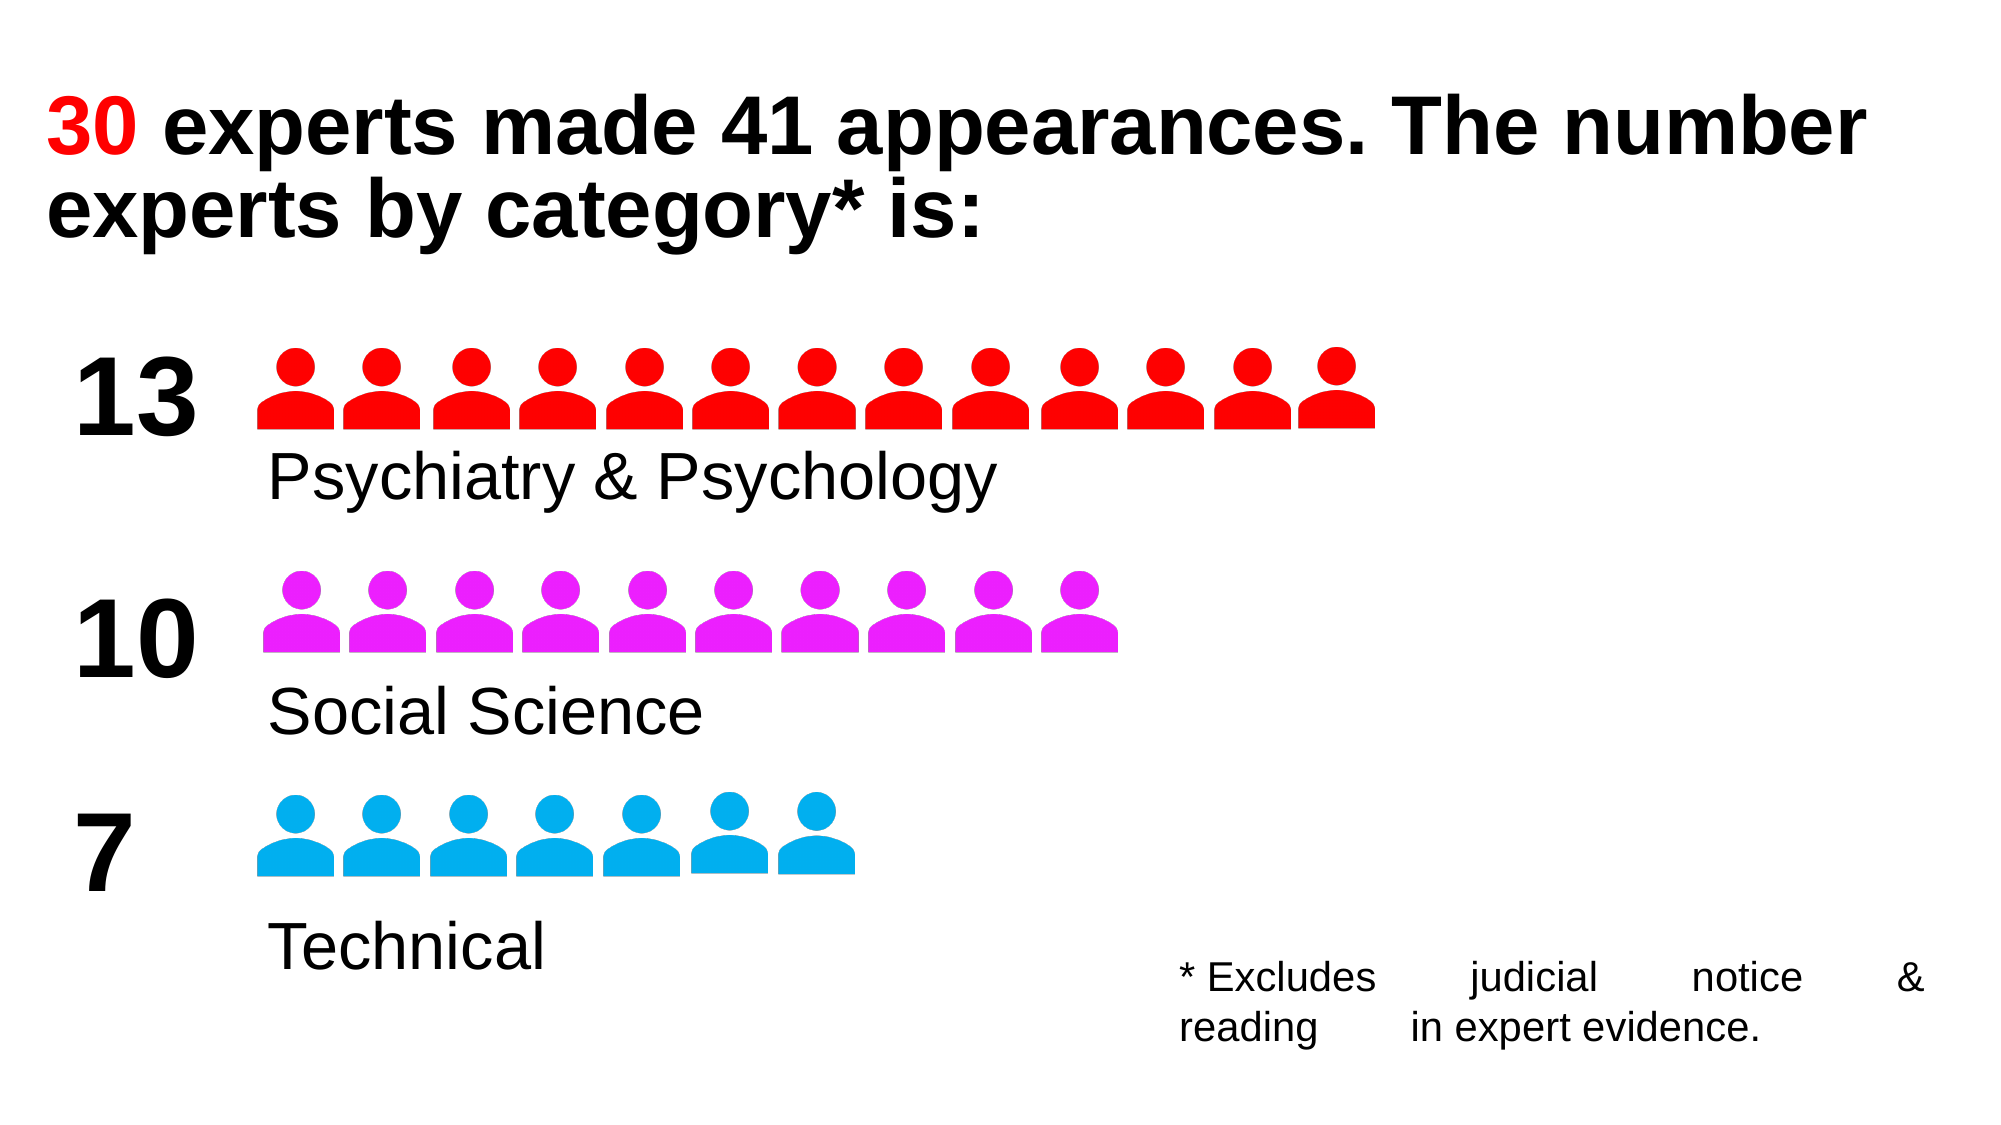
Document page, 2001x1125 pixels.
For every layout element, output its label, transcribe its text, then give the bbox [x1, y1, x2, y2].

table_cell Social Science [254, 524, 1639, 755]
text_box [238, 331, 1310, 446]
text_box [238, 778, 699, 893]
picture [672, 775, 874, 891]
table_header 13 [60, 327, 252, 519]
picture [1279, 330, 1394, 445]
text_box *.Excludes judicial notice & reading ..in expert evidence. [1164, 942, 1940, 1058]
table_cell 7 [60, 757, 252, 990]
table_header Psychiatry & Psychology [254, 327, 1639, 519]
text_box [244, 554, 1137, 669]
text_box 30 experts made 41 appearances. The number experts by category* is: [31, 44, 1976, 297]
table_cell 10 [60, 524, 252, 755]
table_cell Technical [254, 757, 1639, 990]
